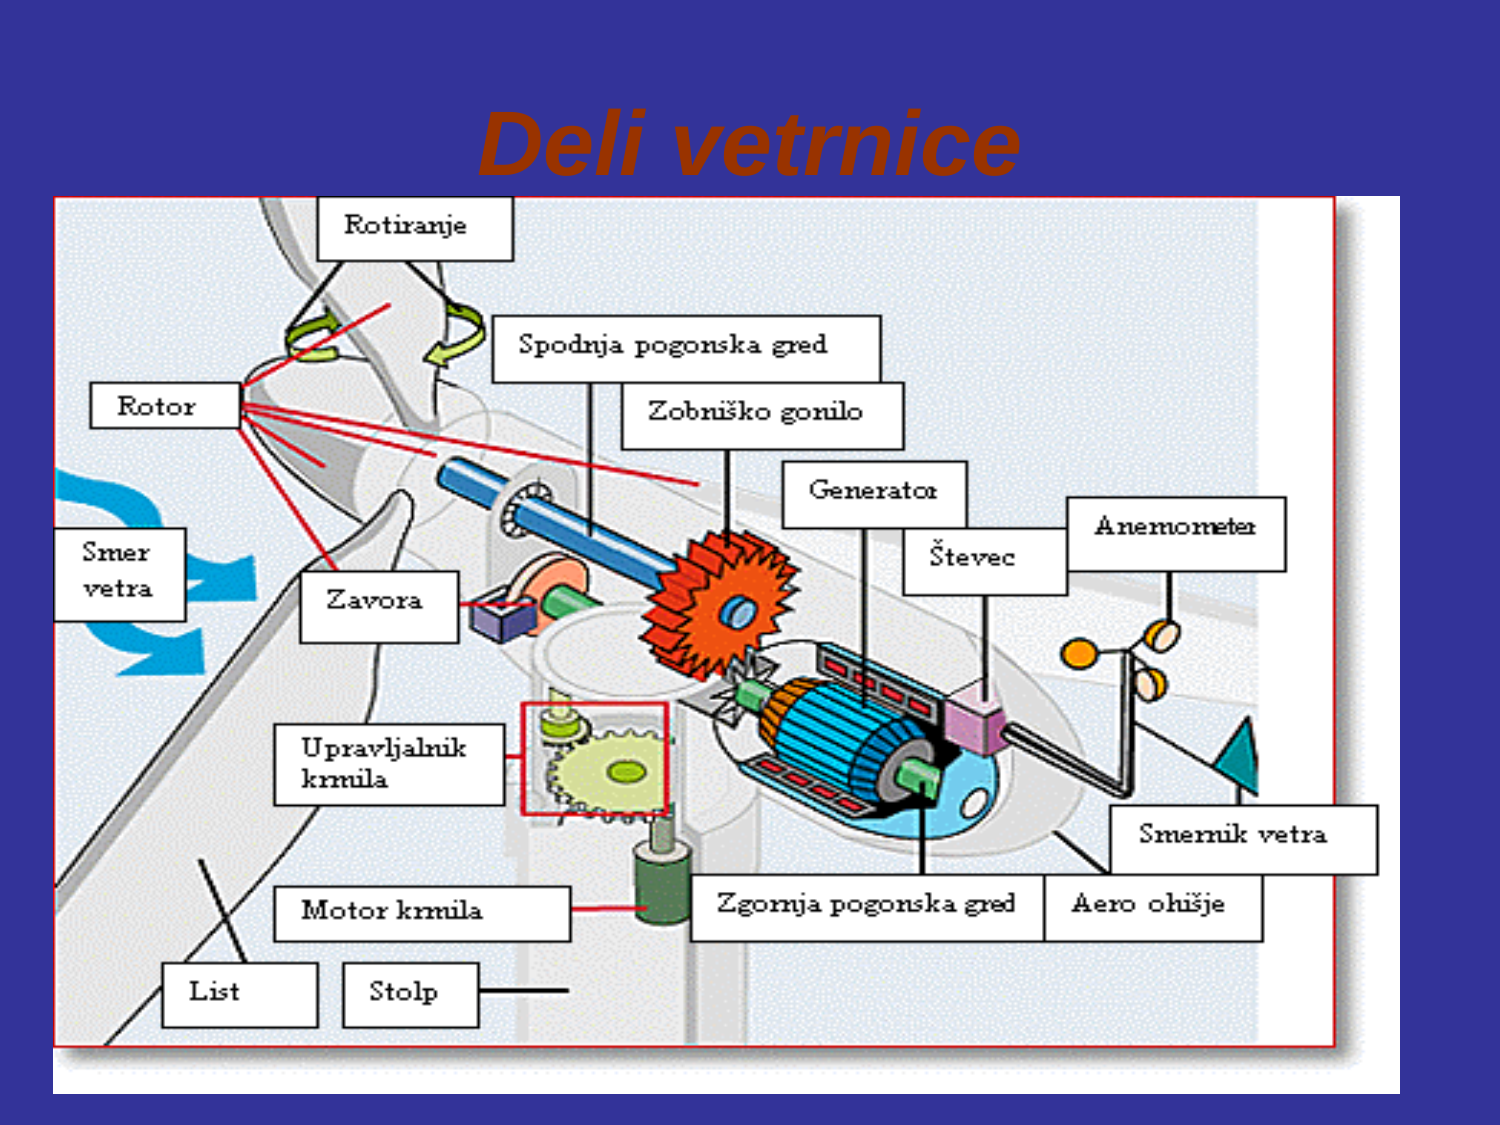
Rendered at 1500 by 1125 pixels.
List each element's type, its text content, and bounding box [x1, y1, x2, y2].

picture [53, 196, 1400, 1094]
title Deli vetrnice [75, 45, 1425, 233]
